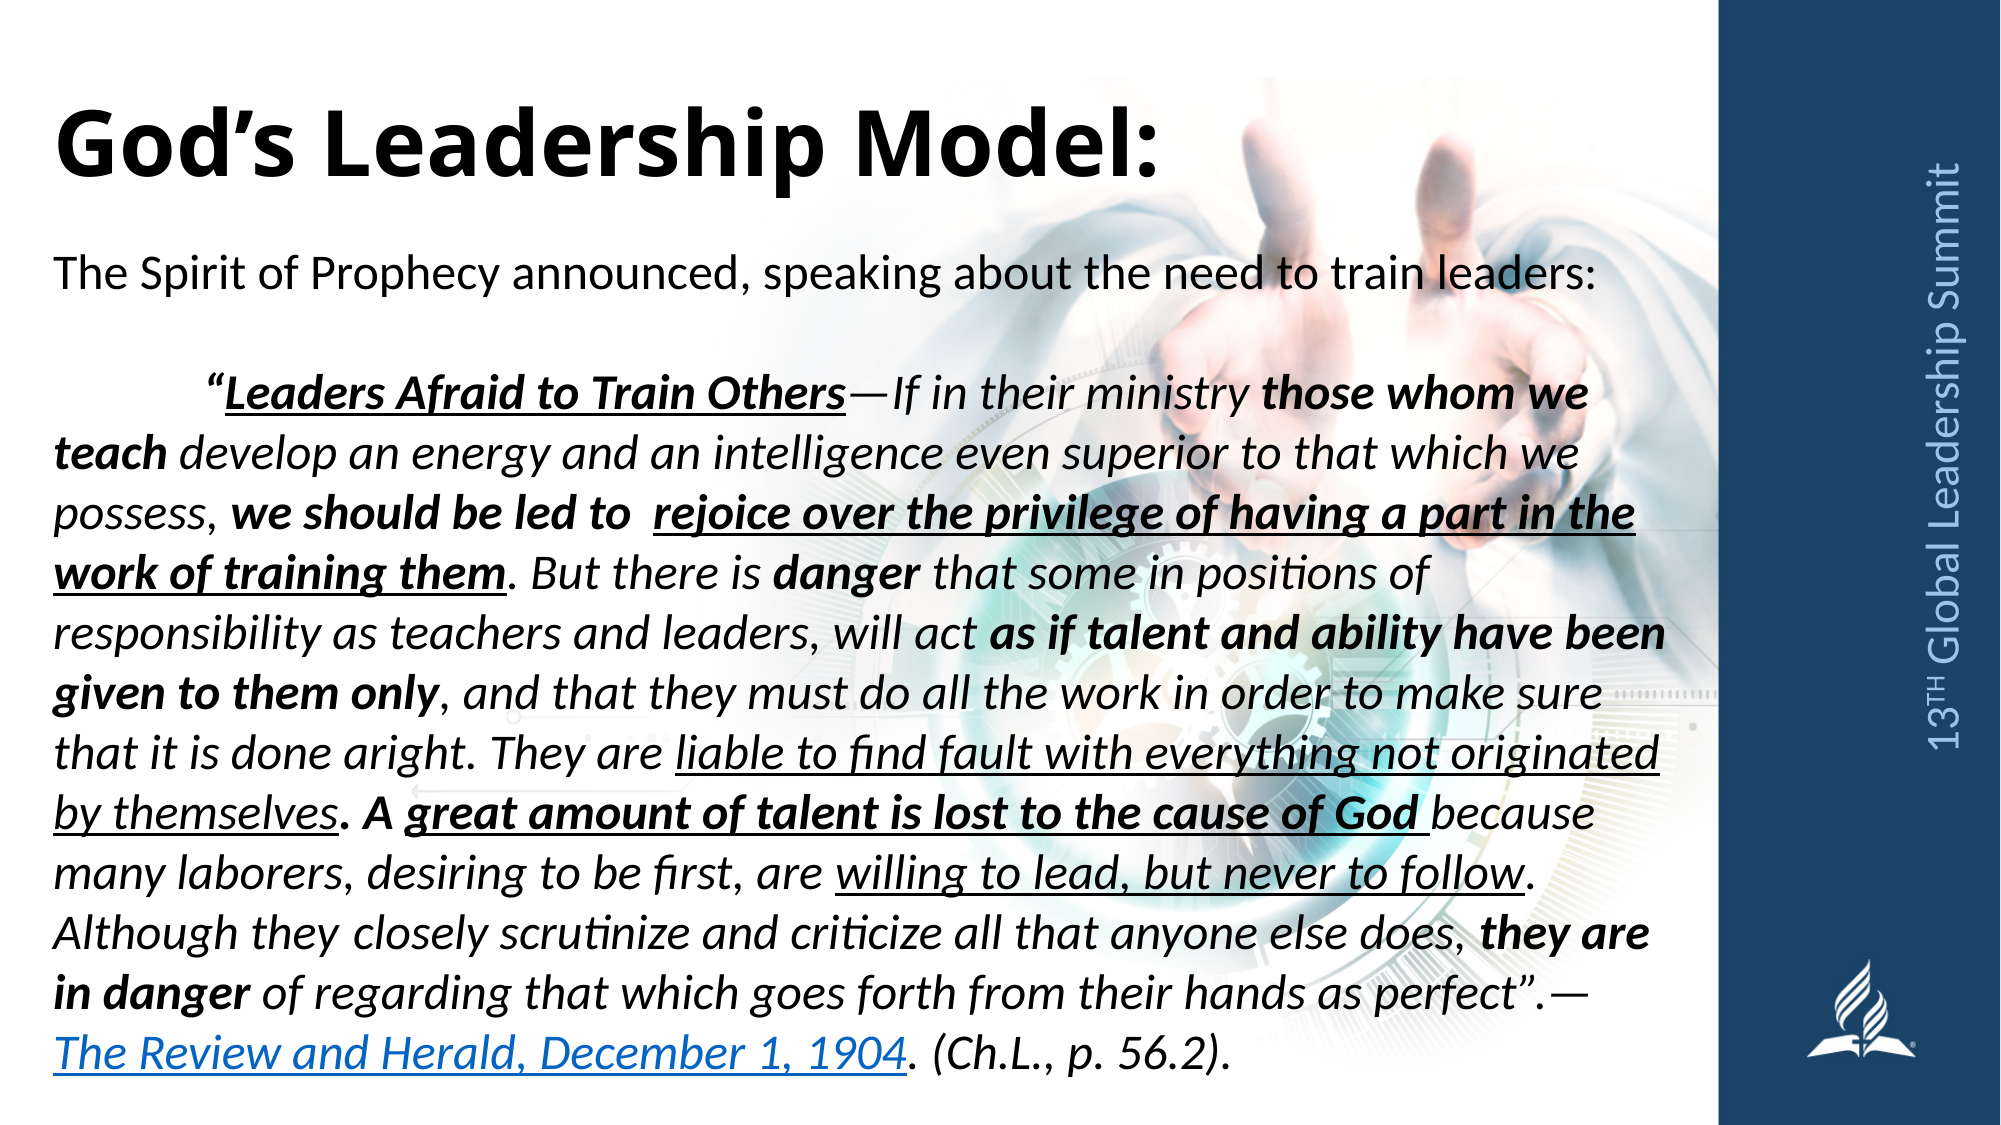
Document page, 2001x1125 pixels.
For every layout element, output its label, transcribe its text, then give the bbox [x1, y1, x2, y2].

picture [0, 0, 2001, 1125]
text_box The Spirit of Prophecy announced, speaking about the need to train leaders: “Leaders Afraid to Train Others—If in their ministry those whom we teach develop an energy and an intelligence even superior to that which we possess, we should be led to rejoice over the privilege of having a part in the work of training them. But there is danger that some in positions of responsibility as teachers and leaders, will act as if talent and ability have been given to them only, and that they must do all the work in order to make sure that it is done aright. They are liable to find fault with everything not originated by themselves. A great amount of talent is lost to the cause of God because many laborers, desiring to be first, are willing to lead, but never to follow. Although they closely scrutinize and criticize all that anyone else does, they are in danger of regarding that which goes forth from their hands as perfect”.—The Review and Herald, December 1, 1904. (Ch.L., p. 56.2). [38, 231, 1707, 1087]
text_box 13TH Global Leadership Summit [1910, 147, 1977, 1125]
title God’s Leadership Model: [38, 38, 1764, 256]
